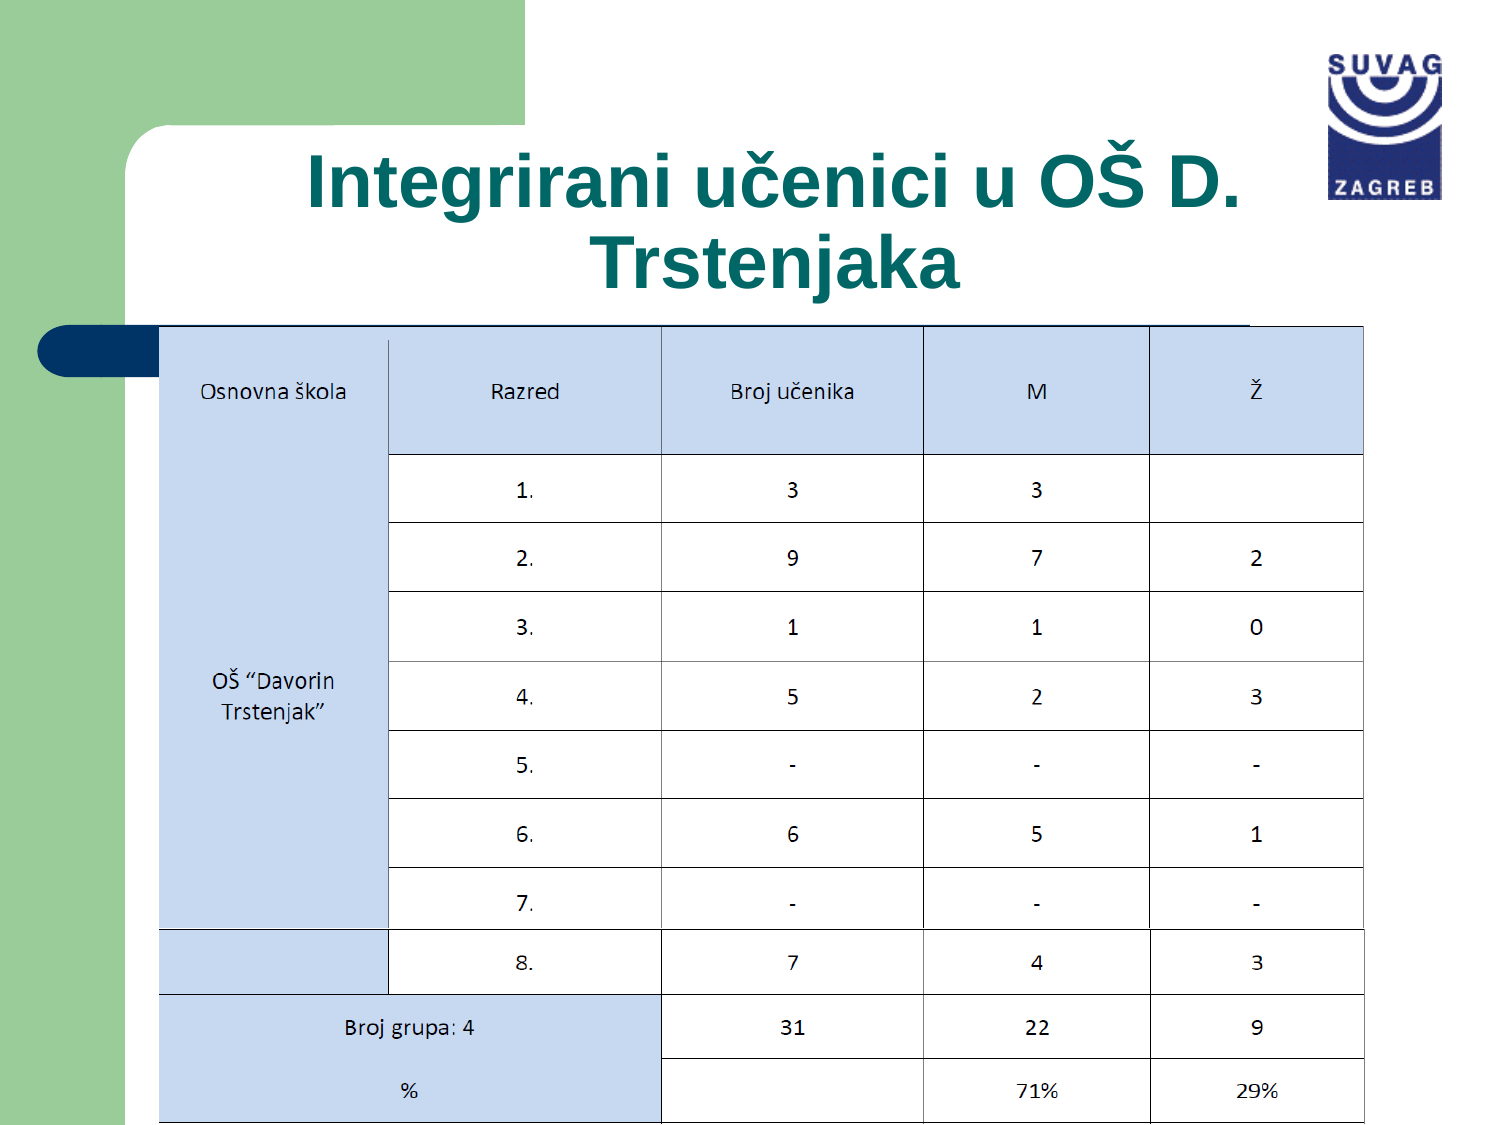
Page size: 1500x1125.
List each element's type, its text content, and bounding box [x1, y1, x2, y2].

title Integrirani učenici u OŠ D. Trstenjaka [124, 124, 1426, 313]
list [159, 326, 1364, 928]
picture [1328, 54, 1442, 201]
picture [159, 928, 1365, 1125]
